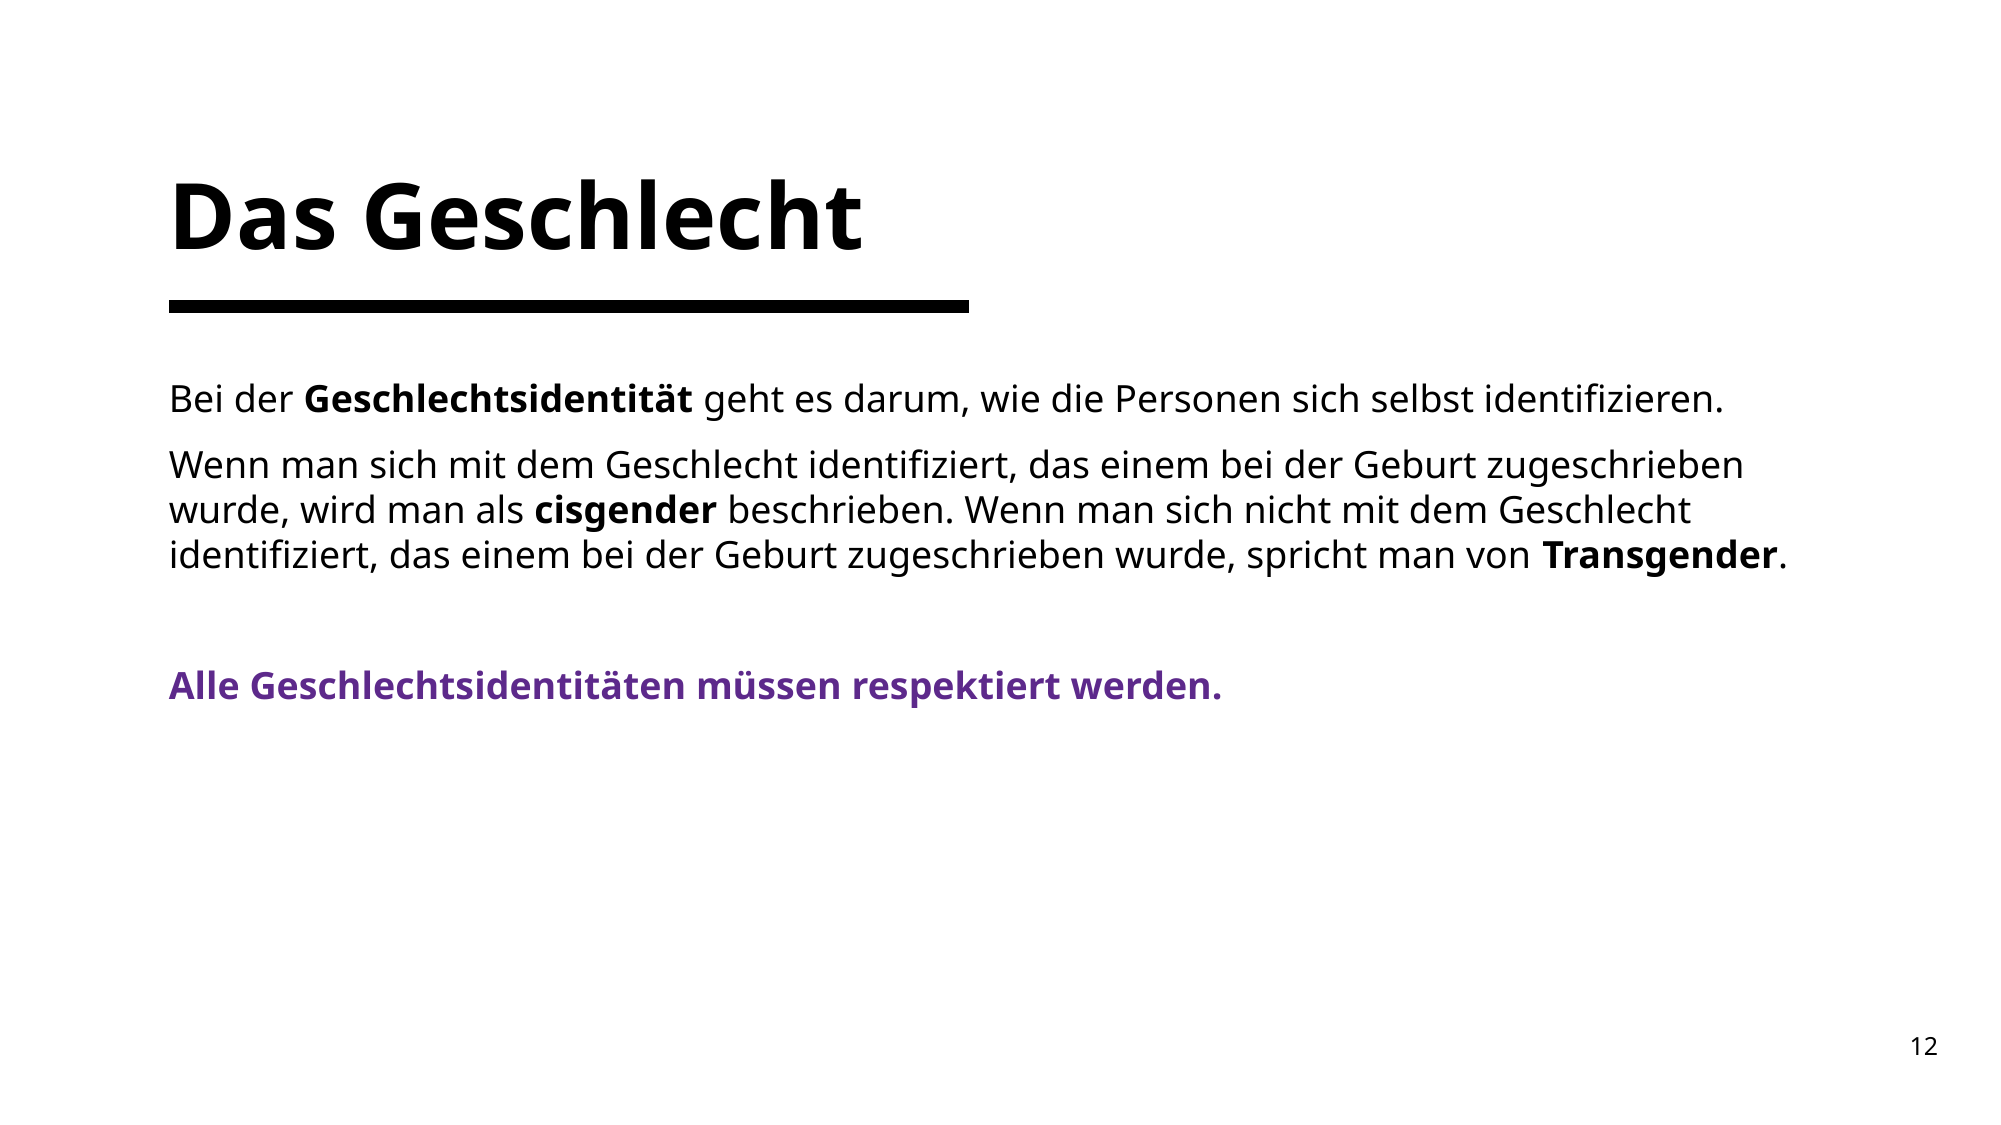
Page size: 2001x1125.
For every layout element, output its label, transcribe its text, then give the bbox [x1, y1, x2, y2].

list Bei der Geschlechtsidentität geht es darum, wie die Personen sich selbst identifizieren. Wenn man sich mit dem Geschlecht identifiziert, das einem bei der Geburt zugeschrieben wurde, wird man als cisgender beschrieben. Wenn man sich nicht mit dem Geschlecht identifiziert, das einem bei der Geburt zugeschrieben wurde, spricht man von Transgender. Alle Geschlechtsidentitäten müssen respektiert werden. [168, 375, 1829, 961]
title Das Geschlecht [168, 163, 969, 270]
slide_number 12 [1885, 1032, 1954, 1063]
